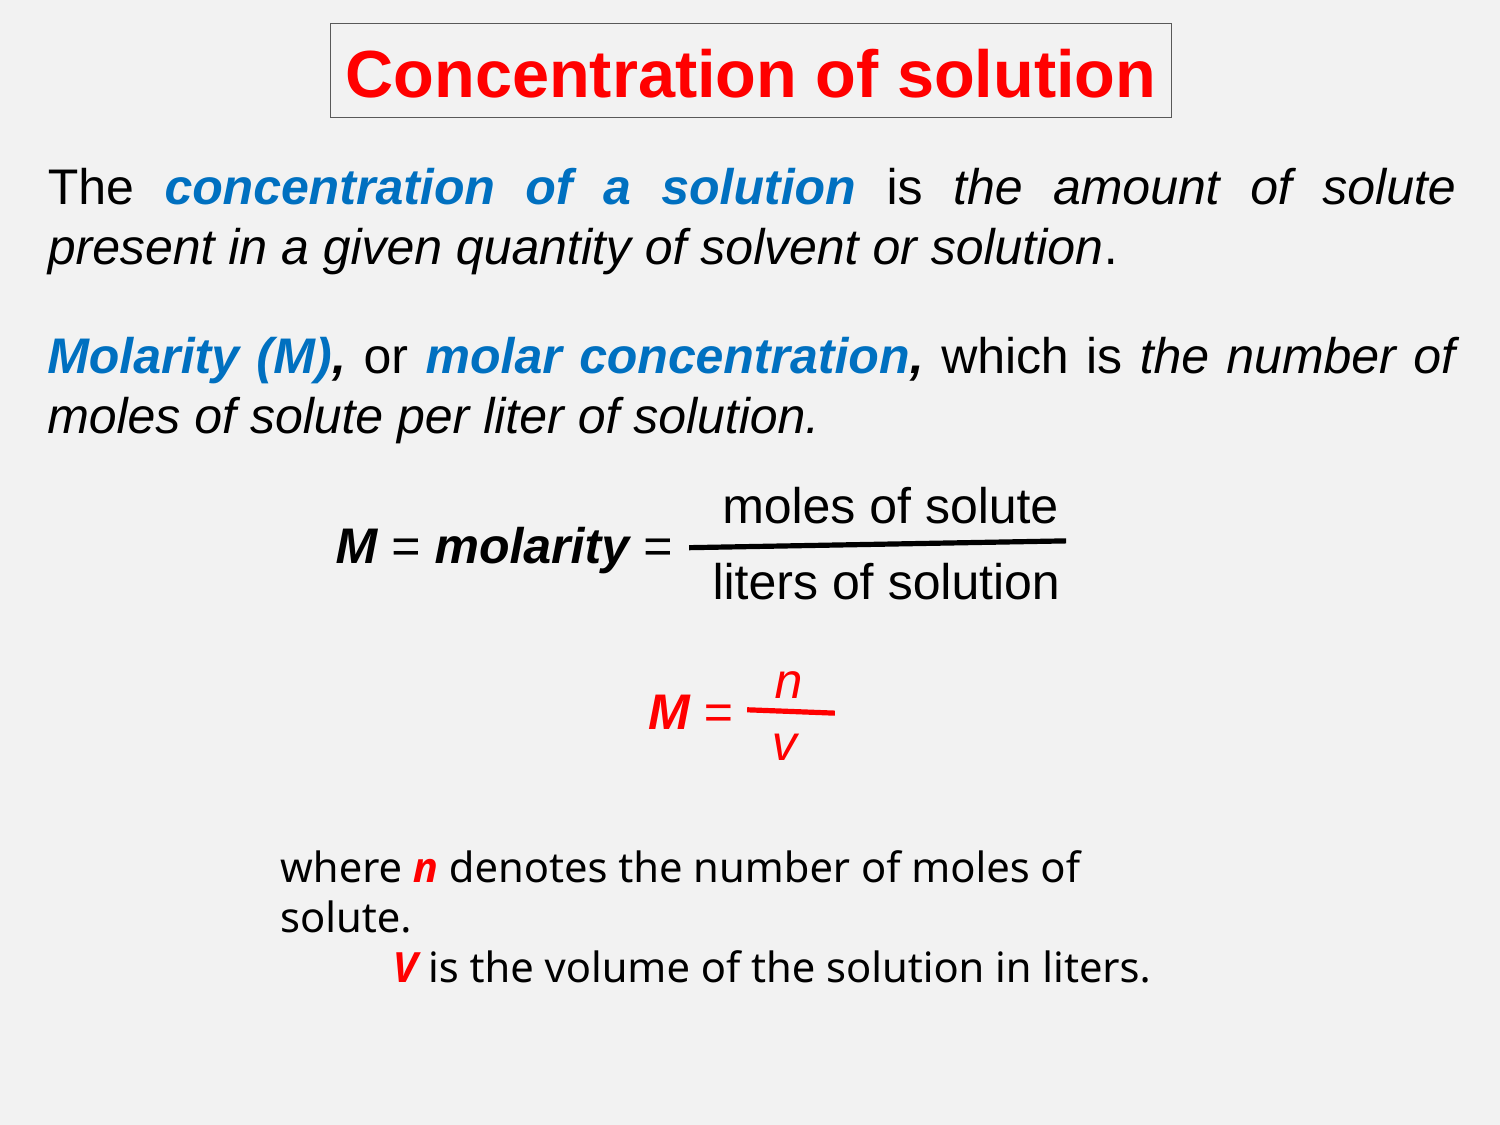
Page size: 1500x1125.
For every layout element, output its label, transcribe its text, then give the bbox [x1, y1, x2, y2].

text_box Molarity (M), or molar concentration, which is the number of moles of solute per liter of solution. [32, 315, 1471, 451]
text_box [319, 466, 1077, 618]
text_box The concentration of a solution is the amount of solute present in a given quantity of solvent or solution. [33, 146, 1471, 282]
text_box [632, 640, 835, 780]
text_box where n denotes the number of moles of solute. V is the volume of the solution in liters. [265, 833, 1208, 999]
text_box Concentration of solution [330, 23, 1172, 118]
